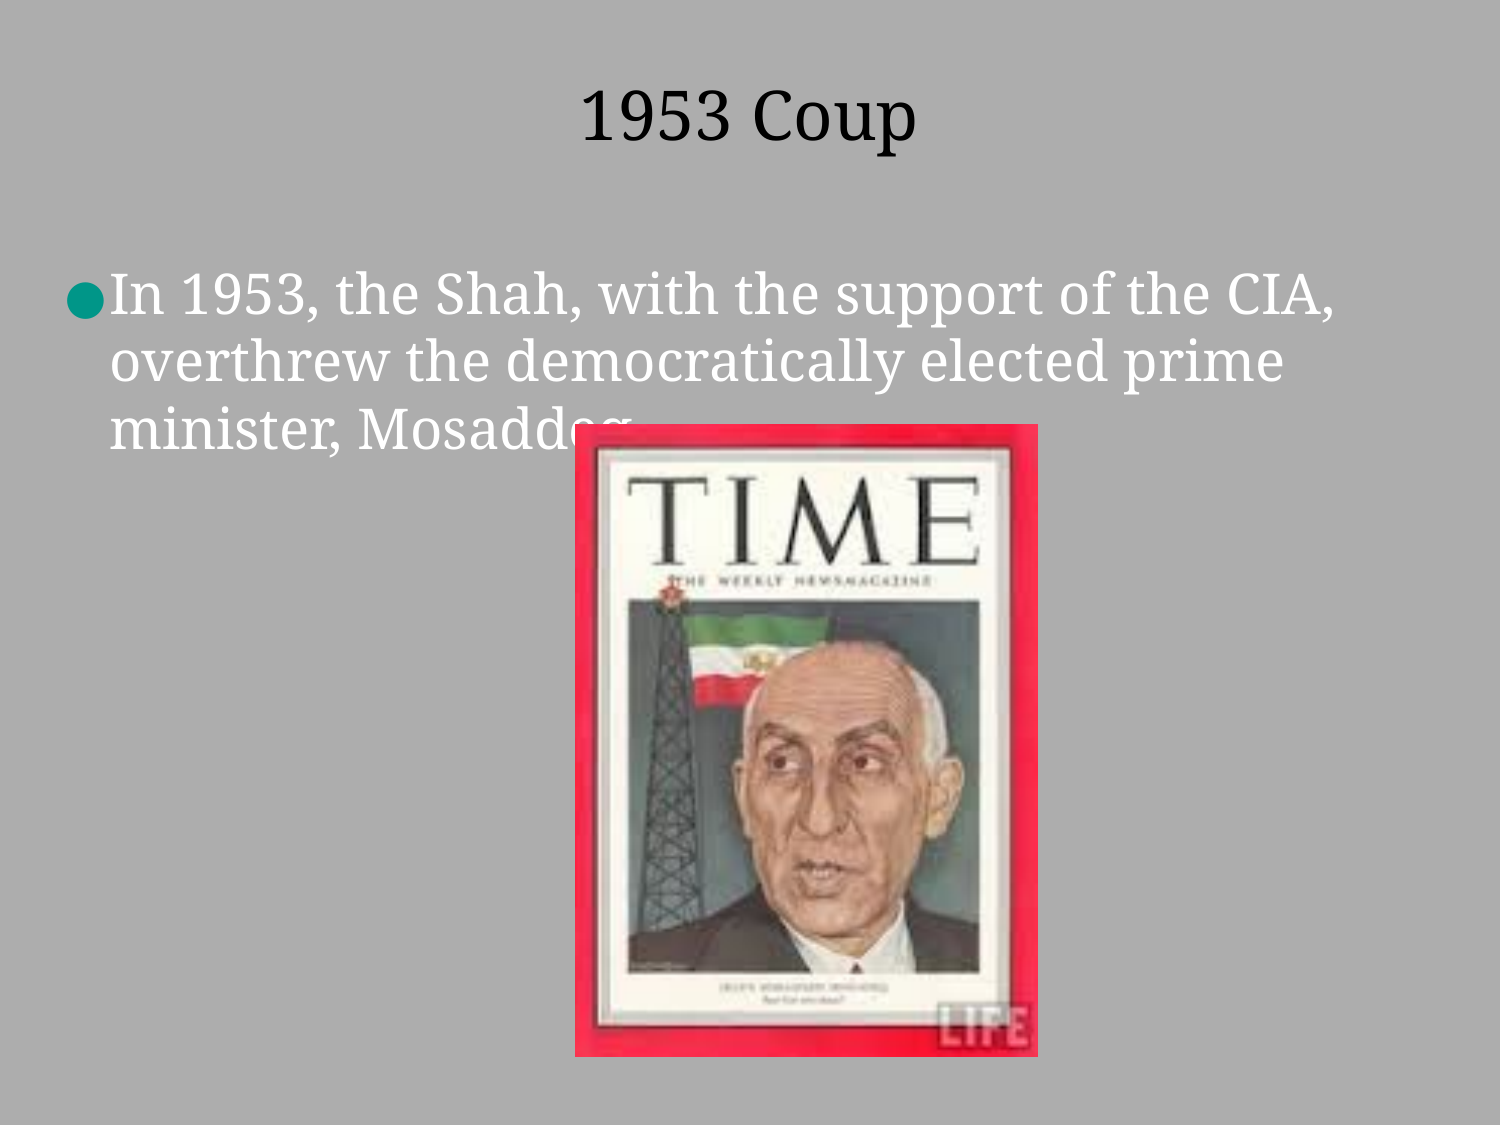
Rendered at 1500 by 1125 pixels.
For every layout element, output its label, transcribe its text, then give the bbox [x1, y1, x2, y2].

picture [574, 424, 1038, 1057]
title 1953 Coup [49, 37, 1450, 162]
list In 1953, the Shah, with the support of the CIA, overthrew the democratically elected prime minister, Mosaddeq [49, 250, 1445, 1001]
